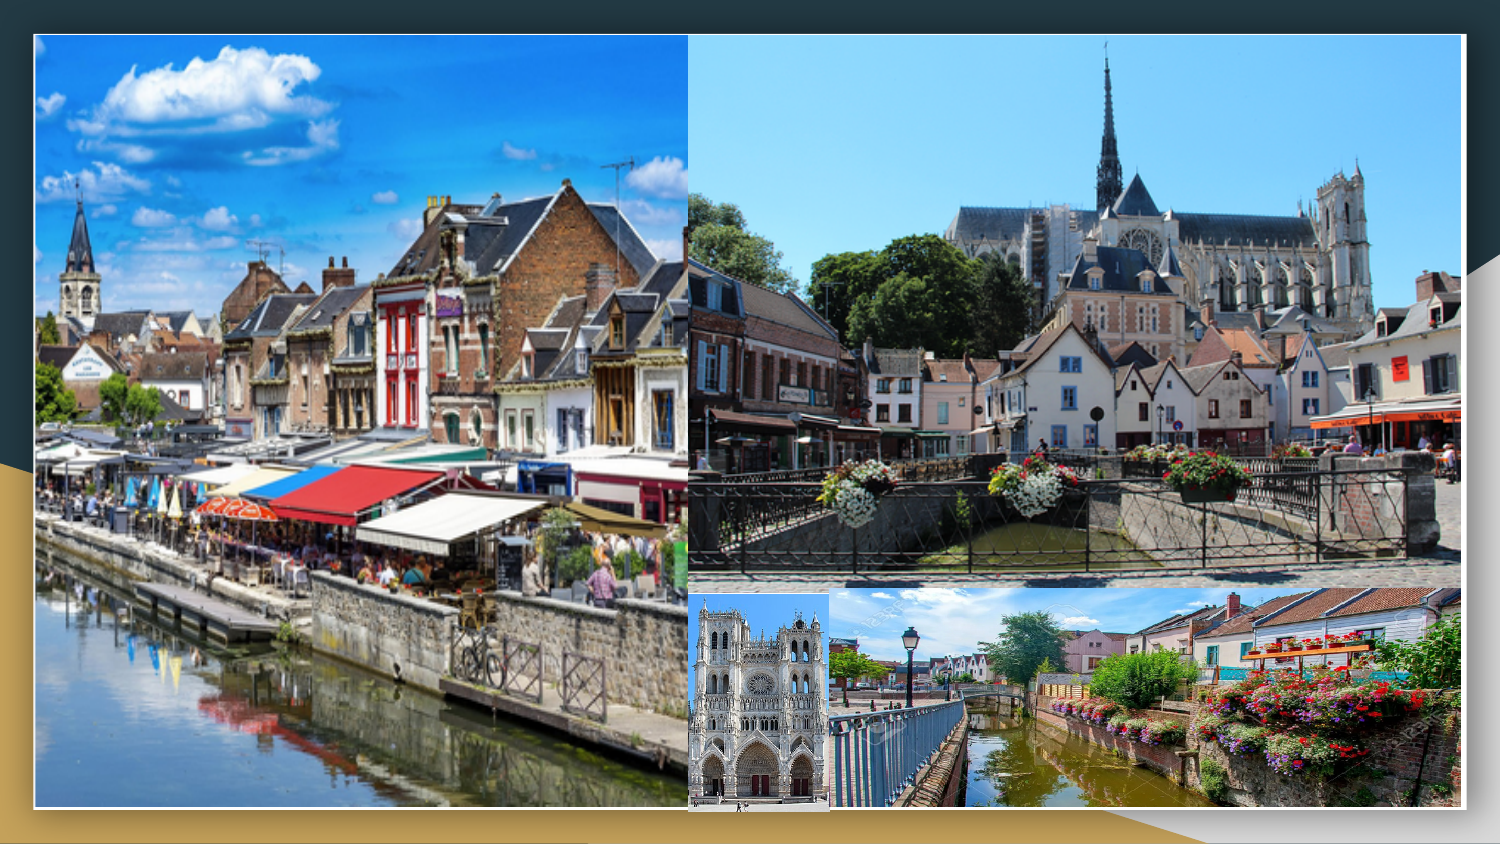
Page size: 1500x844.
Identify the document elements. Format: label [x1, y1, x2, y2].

picture [34, 34, 1461, 812]
